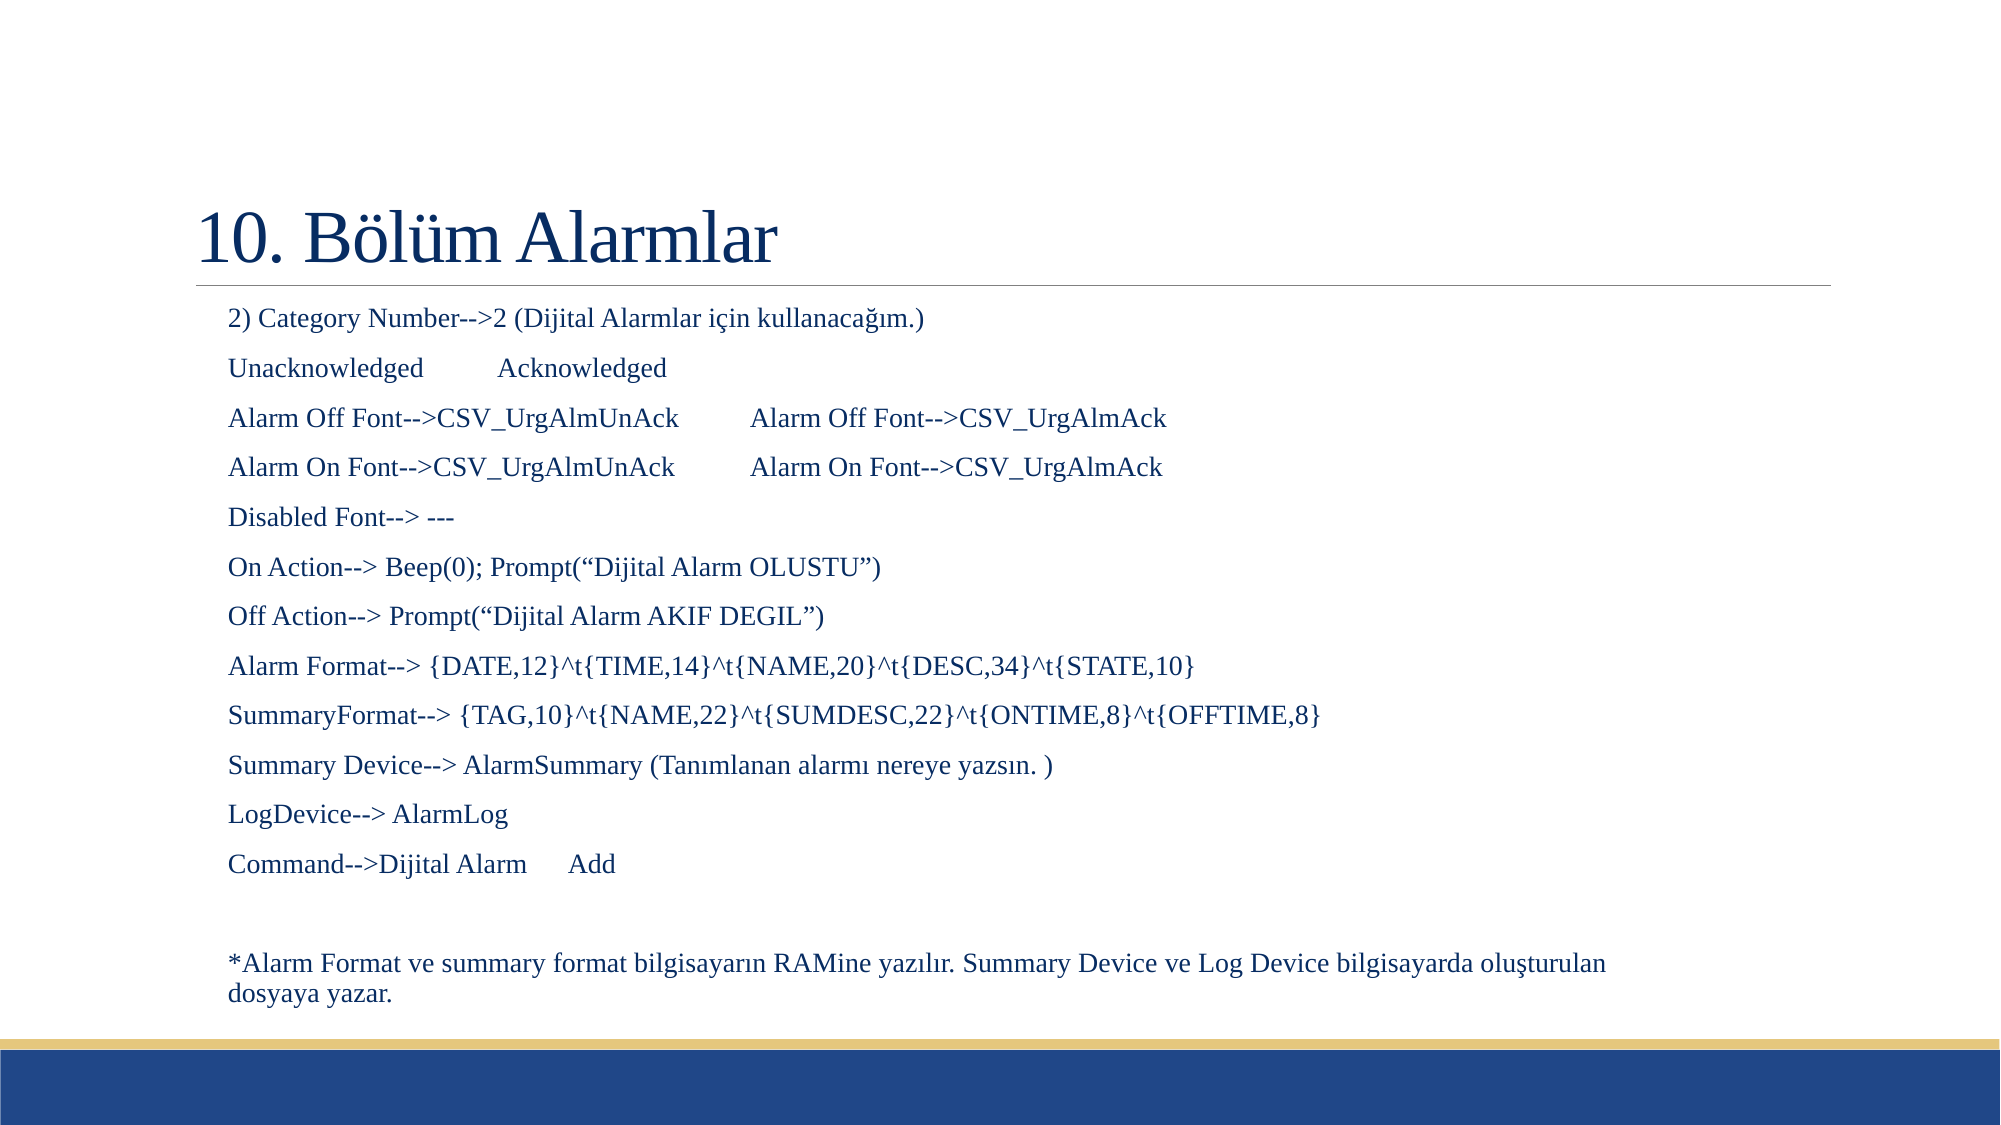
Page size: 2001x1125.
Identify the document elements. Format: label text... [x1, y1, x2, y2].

list 2) Category Number-->2 (Dijital Alarmlar için kullanacağım.) Unacknowledged Acknowledged Alarm Off Font-->CSV_UrgAlmUnAck Alarm Off Font-->CSV_UrgAlmAck Alarm On Font-->CSV_UrgAlmUnAck Alarm On Font-->CSV_UrgAlmAck Disabled Font--> --- On Action--> Beep(0); Prompt(“Dijital Alarm OLUSTU”) Off Action--> Prompt(“Dijital Alarm AKIF DEGIL”) Alarm Format--> {DATE,12}^t{TIME,14}^t{NAME,20}^t{DESC,34}^t{STATE,10} SummaryFormat--> {TAG,10}^t{NAME,22}^t{SUMDESC,22}^t{ONTIME,8}^t{OFFTIME,8} Summary Device--> AlarmSummary (Tanımlanan alarmı nereye yazsın. ) LogDevice--> AlarmLog Command-->Dijital Alarm Add *Alarm Format ve summary format bilgisayarın RAMine yazılır. Summary Device ve Log Device bilgisayarda oluşturulan dosyaya yazar. [209, 296, 1704, 1021]
title 10. Bölüm Alarmlar [180, 47, 1830, 285]
